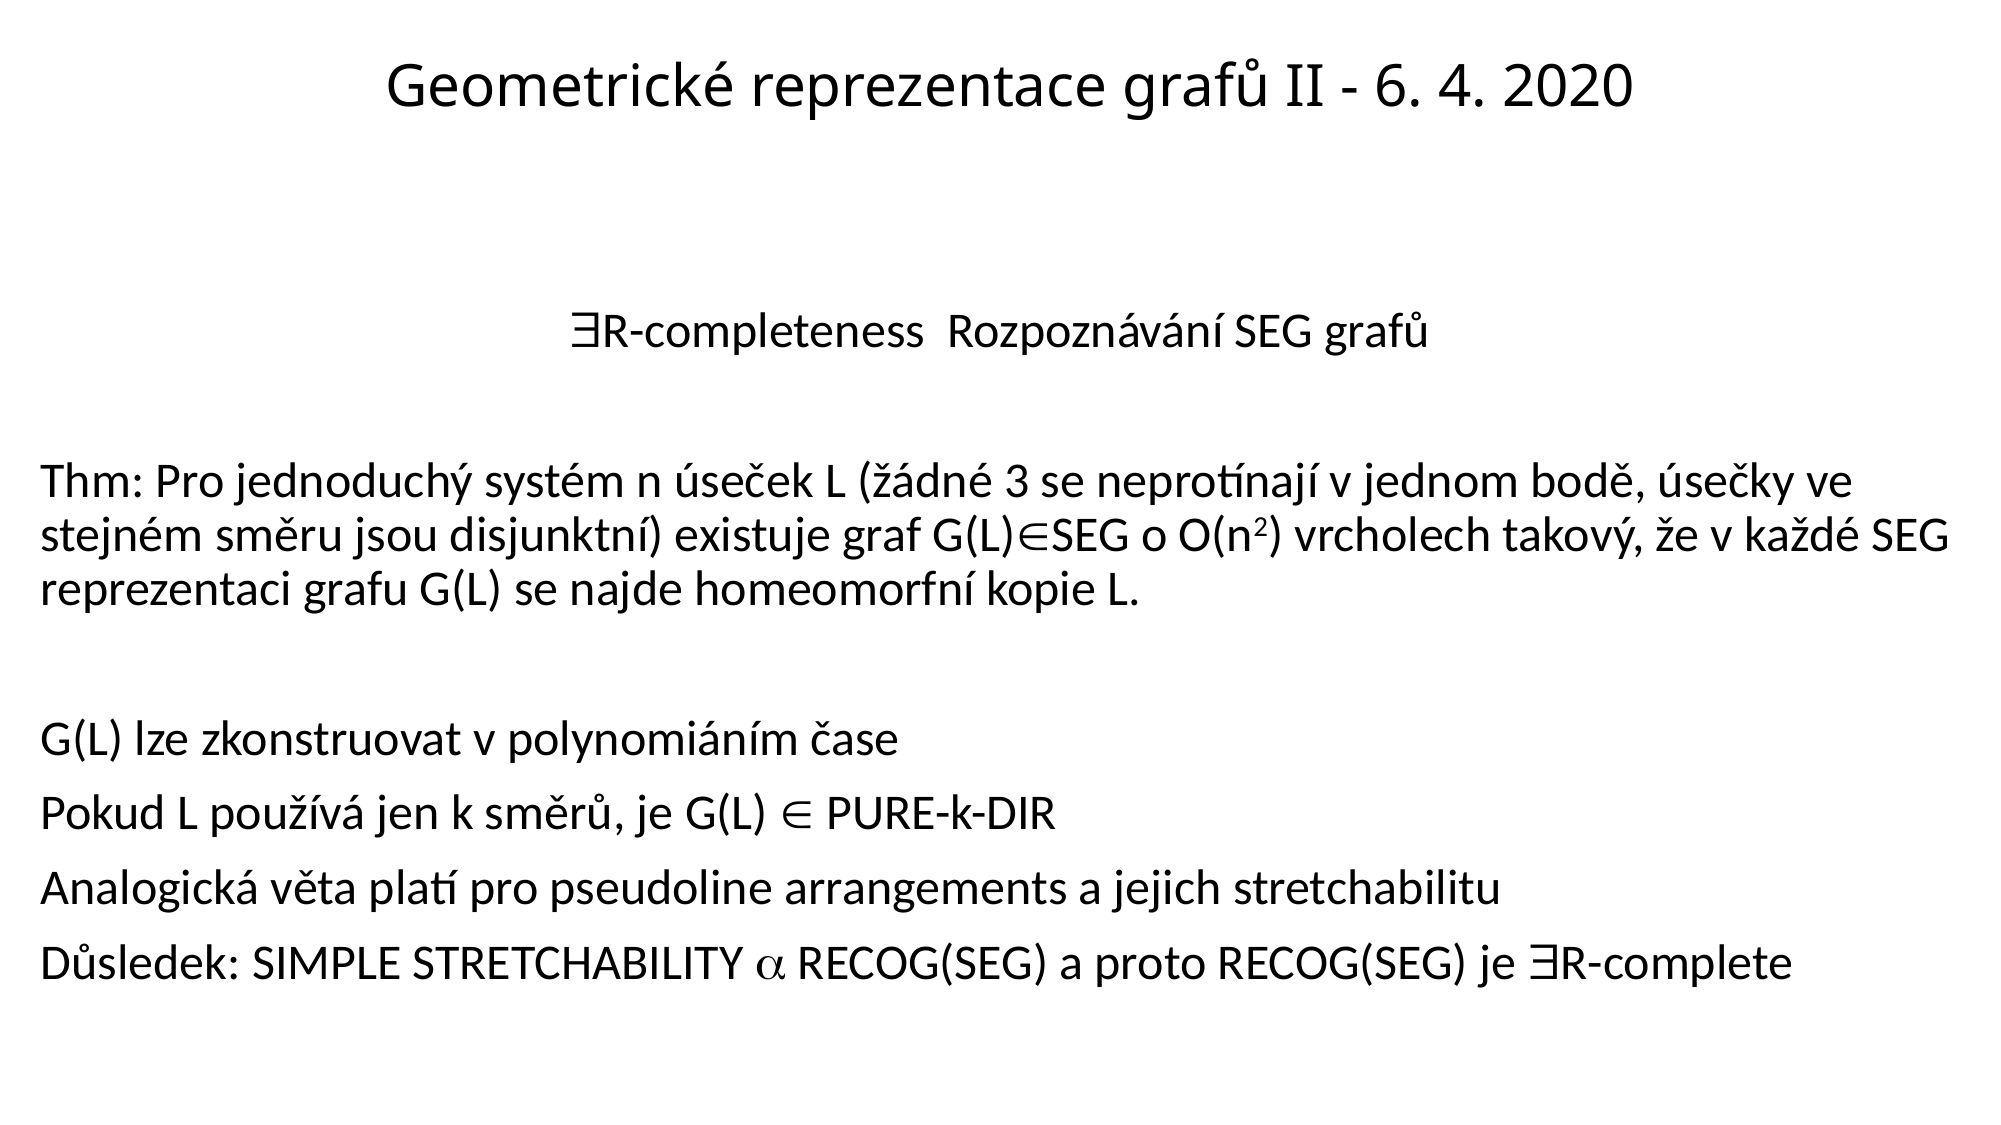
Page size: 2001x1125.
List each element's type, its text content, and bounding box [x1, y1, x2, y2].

title Geometrické reprezentace grafů II - 6. 4. 2020 [260, 34, 1761, 127]
subtitle R-completeness Rozpoznávání SEG grafů Thm: Pro jednoduchý systém n úseček L (žádné 3 se neprotínají v jednom bodě, úsečky ve stejném směru jsou disjunktní) existuje graf G(L)SEG o O(n2) vrcholech takový, že v každé SEG reprezentaci grafu G(L) se najde homeomorfní kopie L. G(L) lze zkonstruovat v polynomiáním čase Pokud L používá jen k směrů, je G(L)  PURE-k-DIR Analogická věta platí pro pseudoline arrangements a jejich stretchabilitu Důsledek: SIMPLE STRETCHABILITY  RECOG(SEG) a proto RECOG(SEG) je R-complete [25, 141, 1974, 1104]
